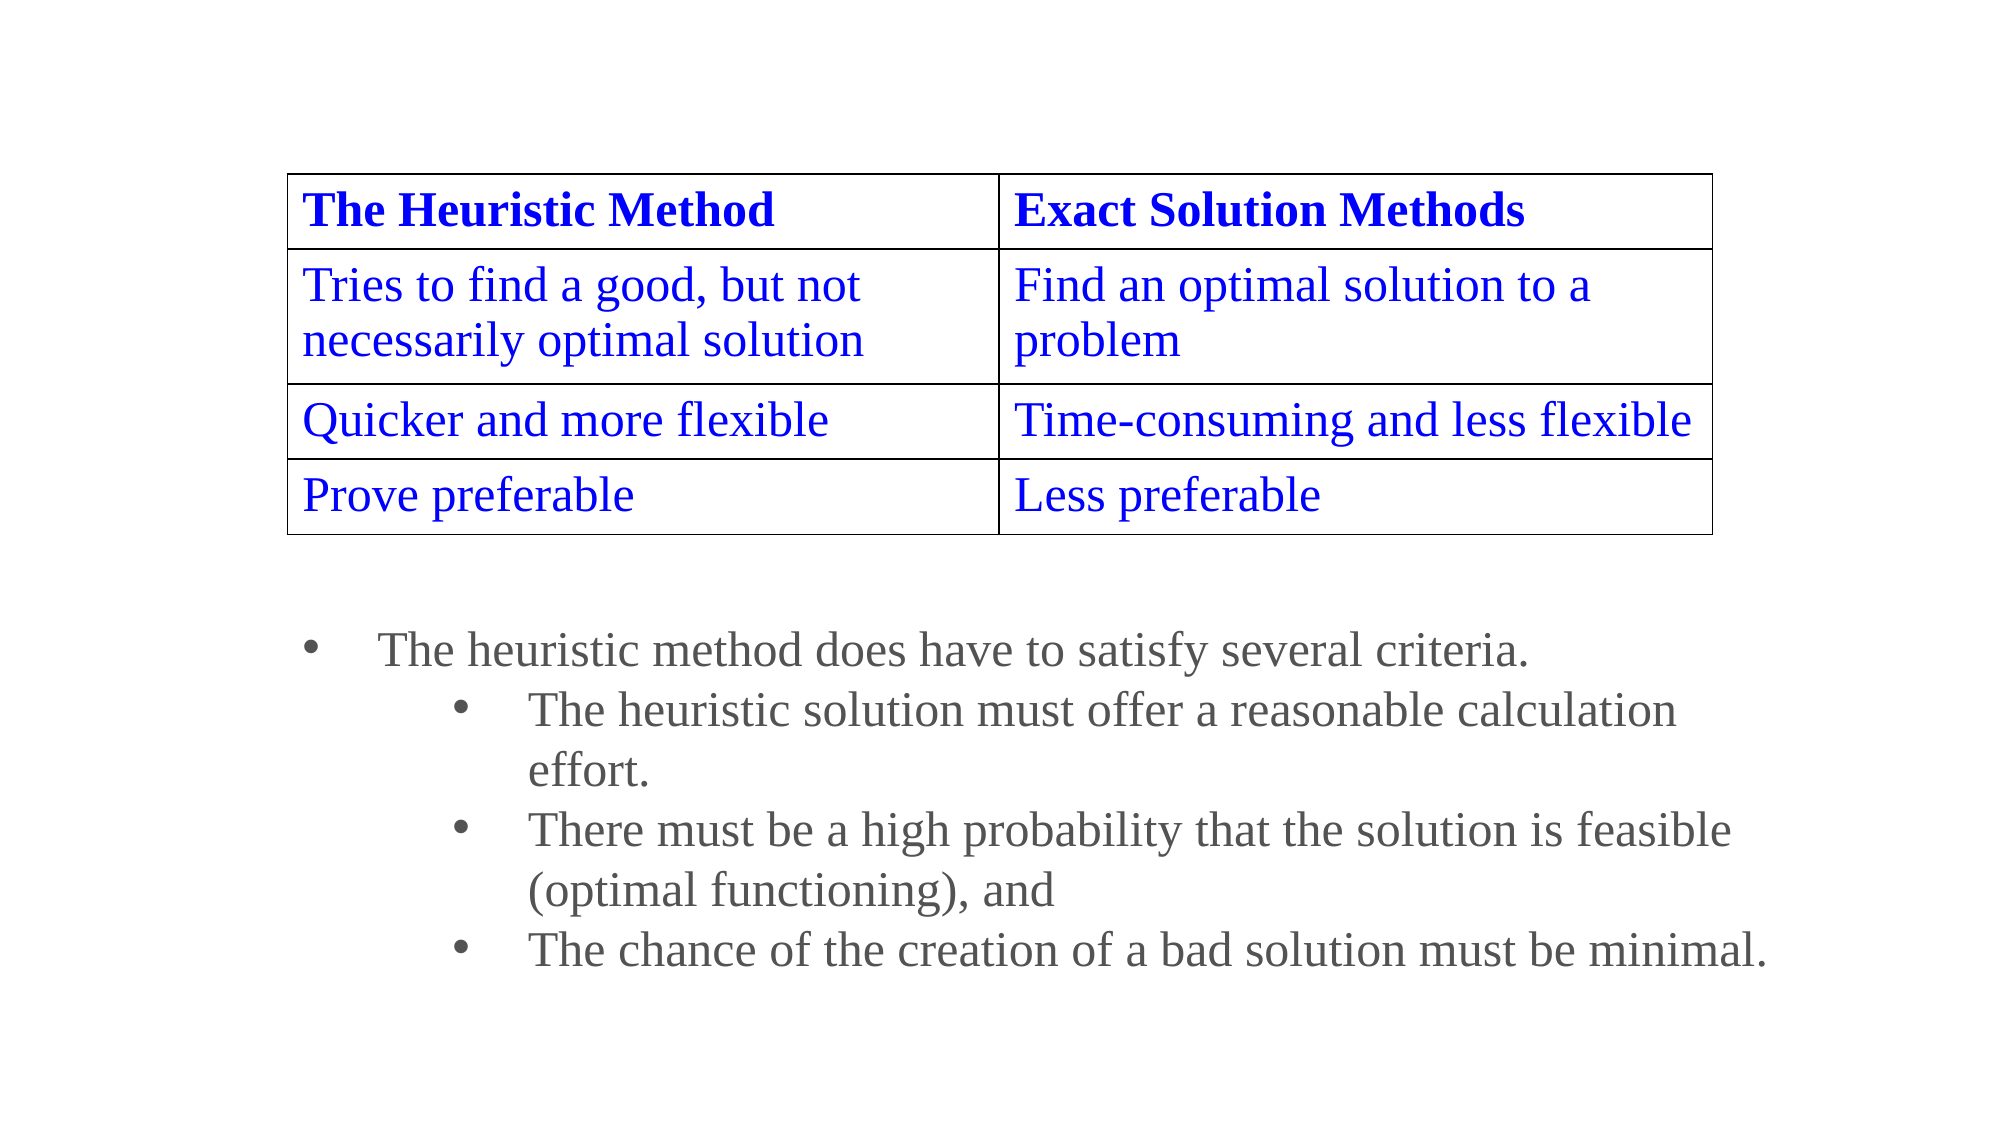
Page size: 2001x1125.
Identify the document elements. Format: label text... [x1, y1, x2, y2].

table_cell Quicker and more flexible [288, 385, 998, 458]
table_cell Tries to find a good, but not necessarily optimal solution [288, 250, 998, 383]
table_header The Heuristic Method [288, 175, 998, 248]
table_header Exact Solution Methods [1000, 175, 1712, 248]
table_cell Time-consuming and less flexible [1000, 385, 1712, 458]
table_cell Find an optimal solution to a problem [1000, 250, 1712, 383]
text_box The heuristic method does have to satisfy several criteria. The heuristic solution must offer a reasonable calculation effort. There must be a high probability that the solution is feasible (optimal functioning), and The chance of the creation of a bad solution must be minimal. [287, 609, 1809, 984]
table_cell Less preferable [1000, 460, 1712, 534]
table_cell Prove preferable [288, 460, 998, 534]
